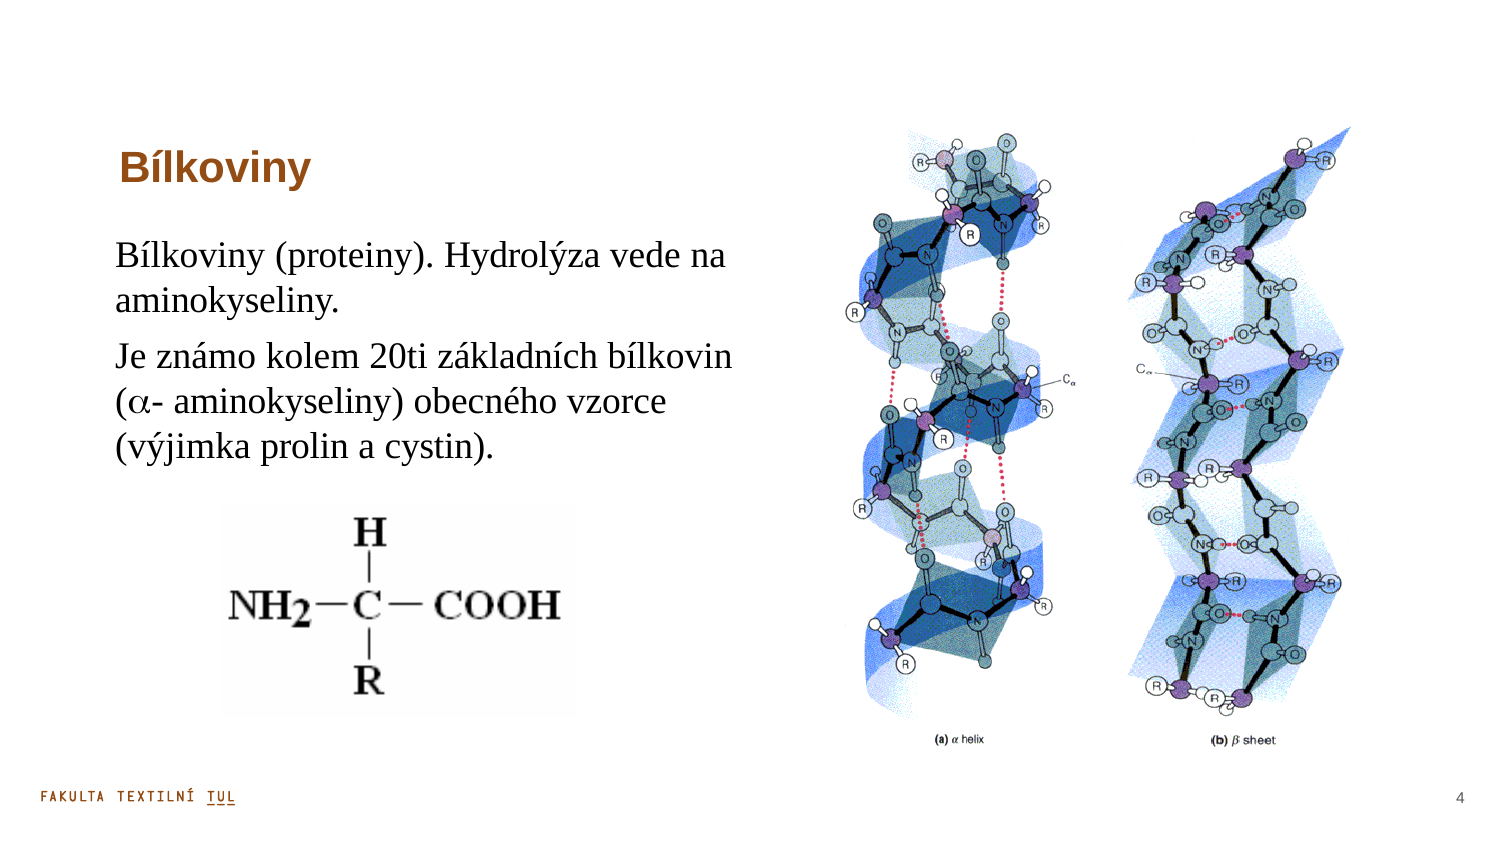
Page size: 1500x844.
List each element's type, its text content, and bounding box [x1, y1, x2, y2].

text_box Bílkoviny (proteiny). Hydrolýza vede na aminokyseliny. Je známo kolem 20ti základních bílkovin (- aminokyseliny) obecného vzorce (výjimka prolin a cystin). [113, 229, 768, 467]
slide_number 4 [1440, 772, 1481, 823]
picture [1113, 122, 1357, 750]
picture [840, 122, 1080, 750]
picture [221, 504, 578, 718]
title Bílkoviny [119, 137, 803, 280]
